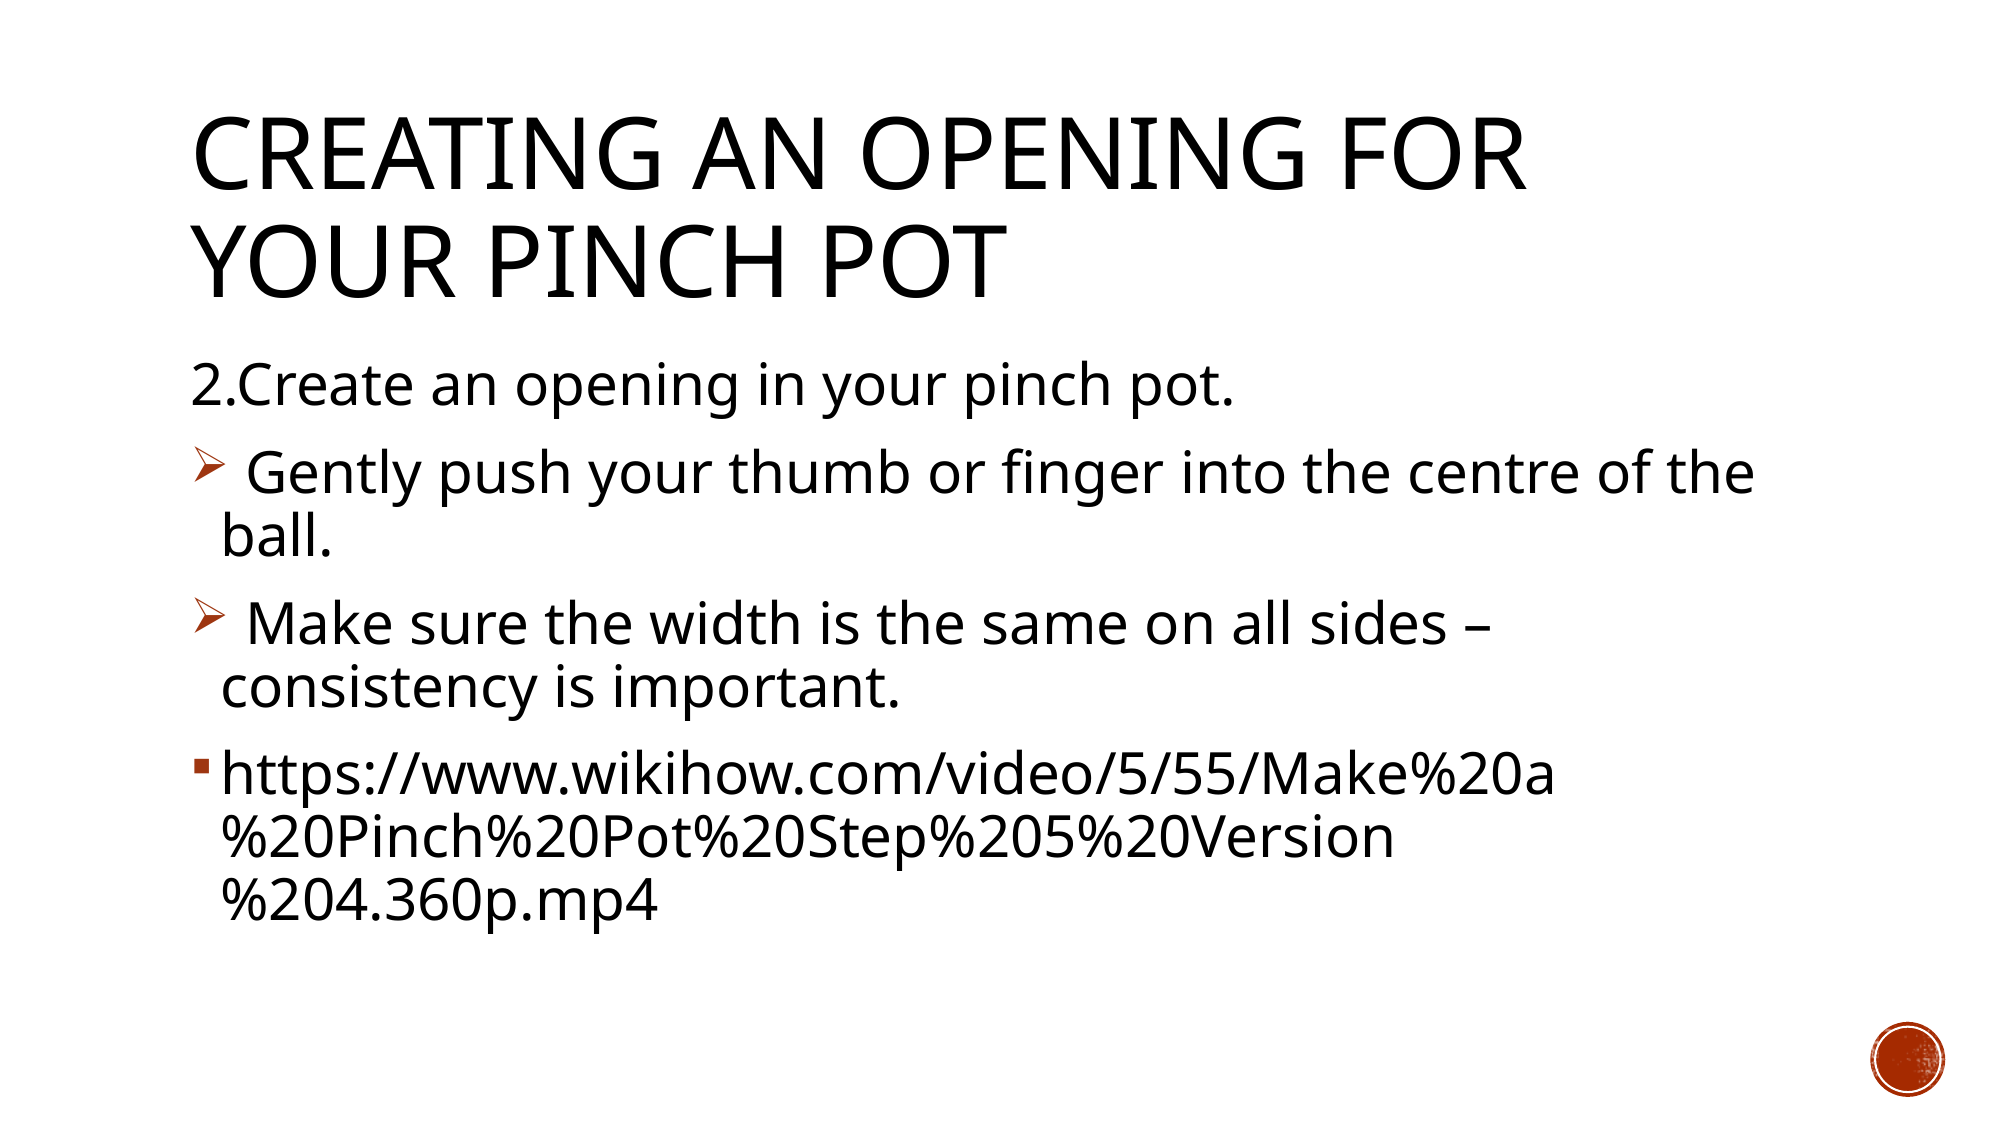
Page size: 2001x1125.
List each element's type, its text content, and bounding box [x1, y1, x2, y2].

list 2.Create an opening in your pinch pot. Gently push your thumb or finger into the centre of the ball. Make sure the width is the same on all sides – consistency is important. https://www.wikihow.com/video/5/55/Make%20a%20Pinch%20Pot%20Step%205%20Version%204.360p.mp4 [175, 348, 1826, 1013]
title Creating an opening for your pinch pot [175, 79, 1826, 344]
